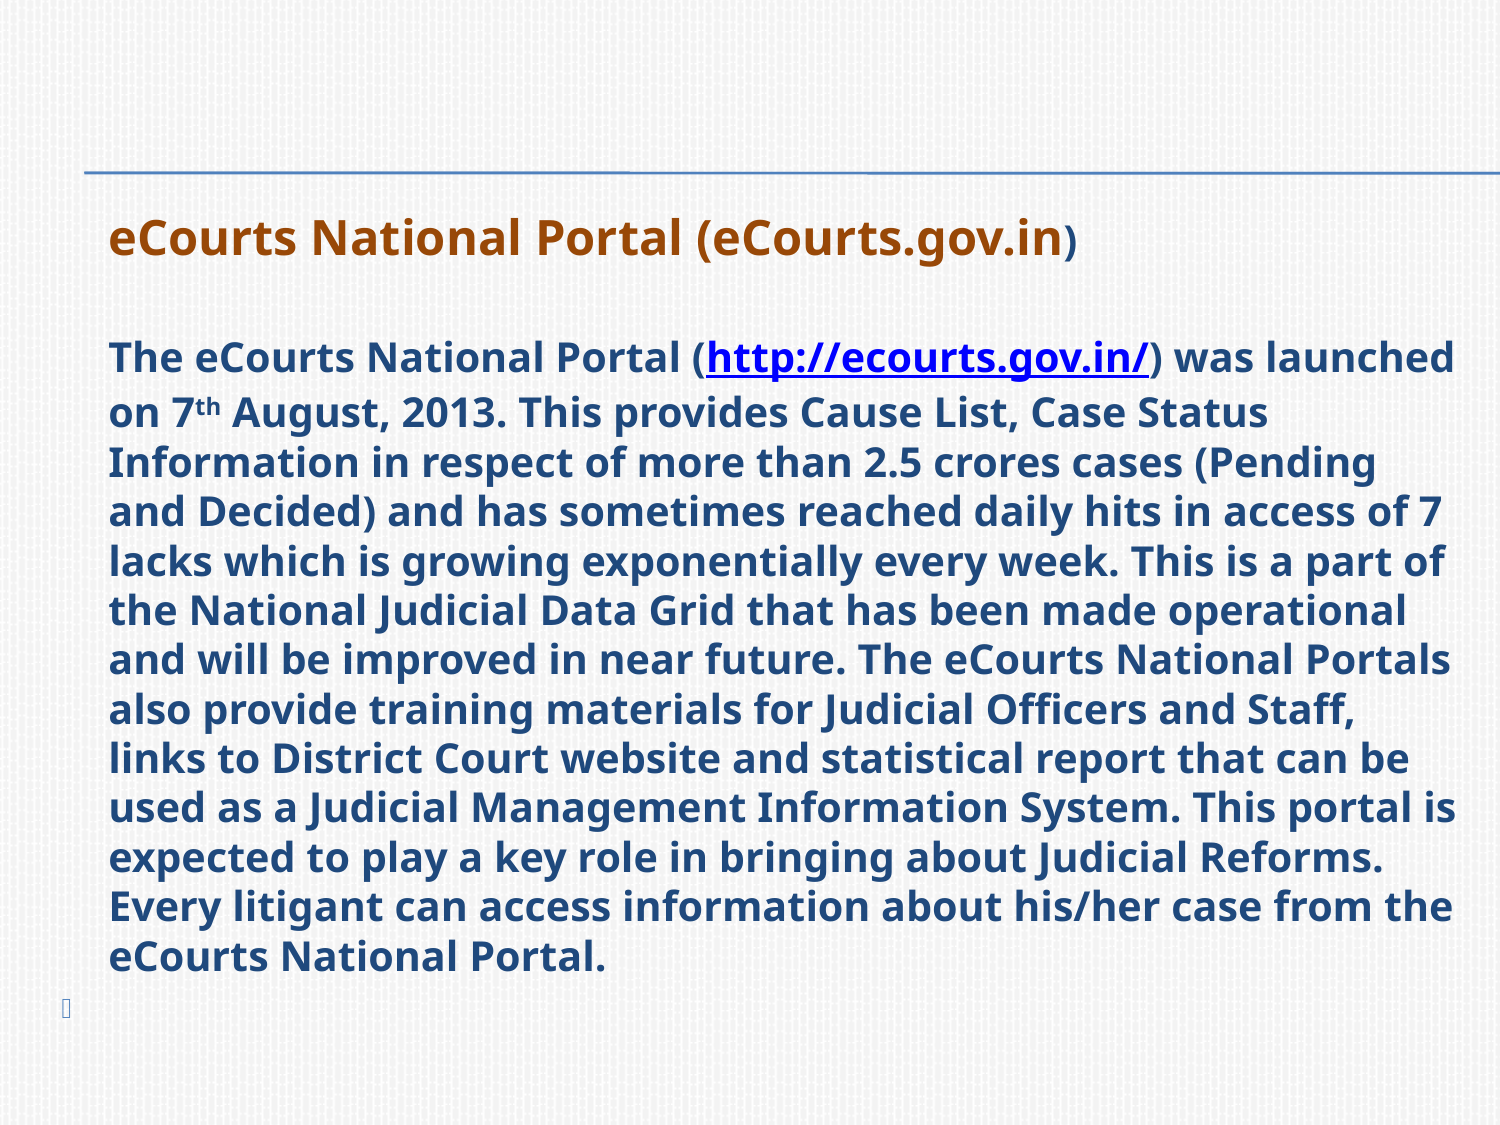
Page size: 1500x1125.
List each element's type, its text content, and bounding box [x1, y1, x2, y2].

list eCourts National Portal (eCourts.gov.in) The eCourts National Portal (http://ecourts.gov.in/) was launched on 7th August, 2013. This provides Cause List, Case Status Information in respect of more than 2.5 crores cases (Pending and Decided) and has sometimes reached daily hits in access of 7 lacks which is growing exponentially every week. This is a part of the National Judicial Data Grid that has been made operational and will be improved in near future. The eCourts National Portals also provide training materials for Judicial Officers and Staff, links to District Court website and statistical report that can be used as a Judicial Management Information System. This portal is expected to play a key role in bringing about Judicial Reforms. Every litigant can access information about his/her case from the eCourts National Portal. [46, 199, 1472, 1079]
